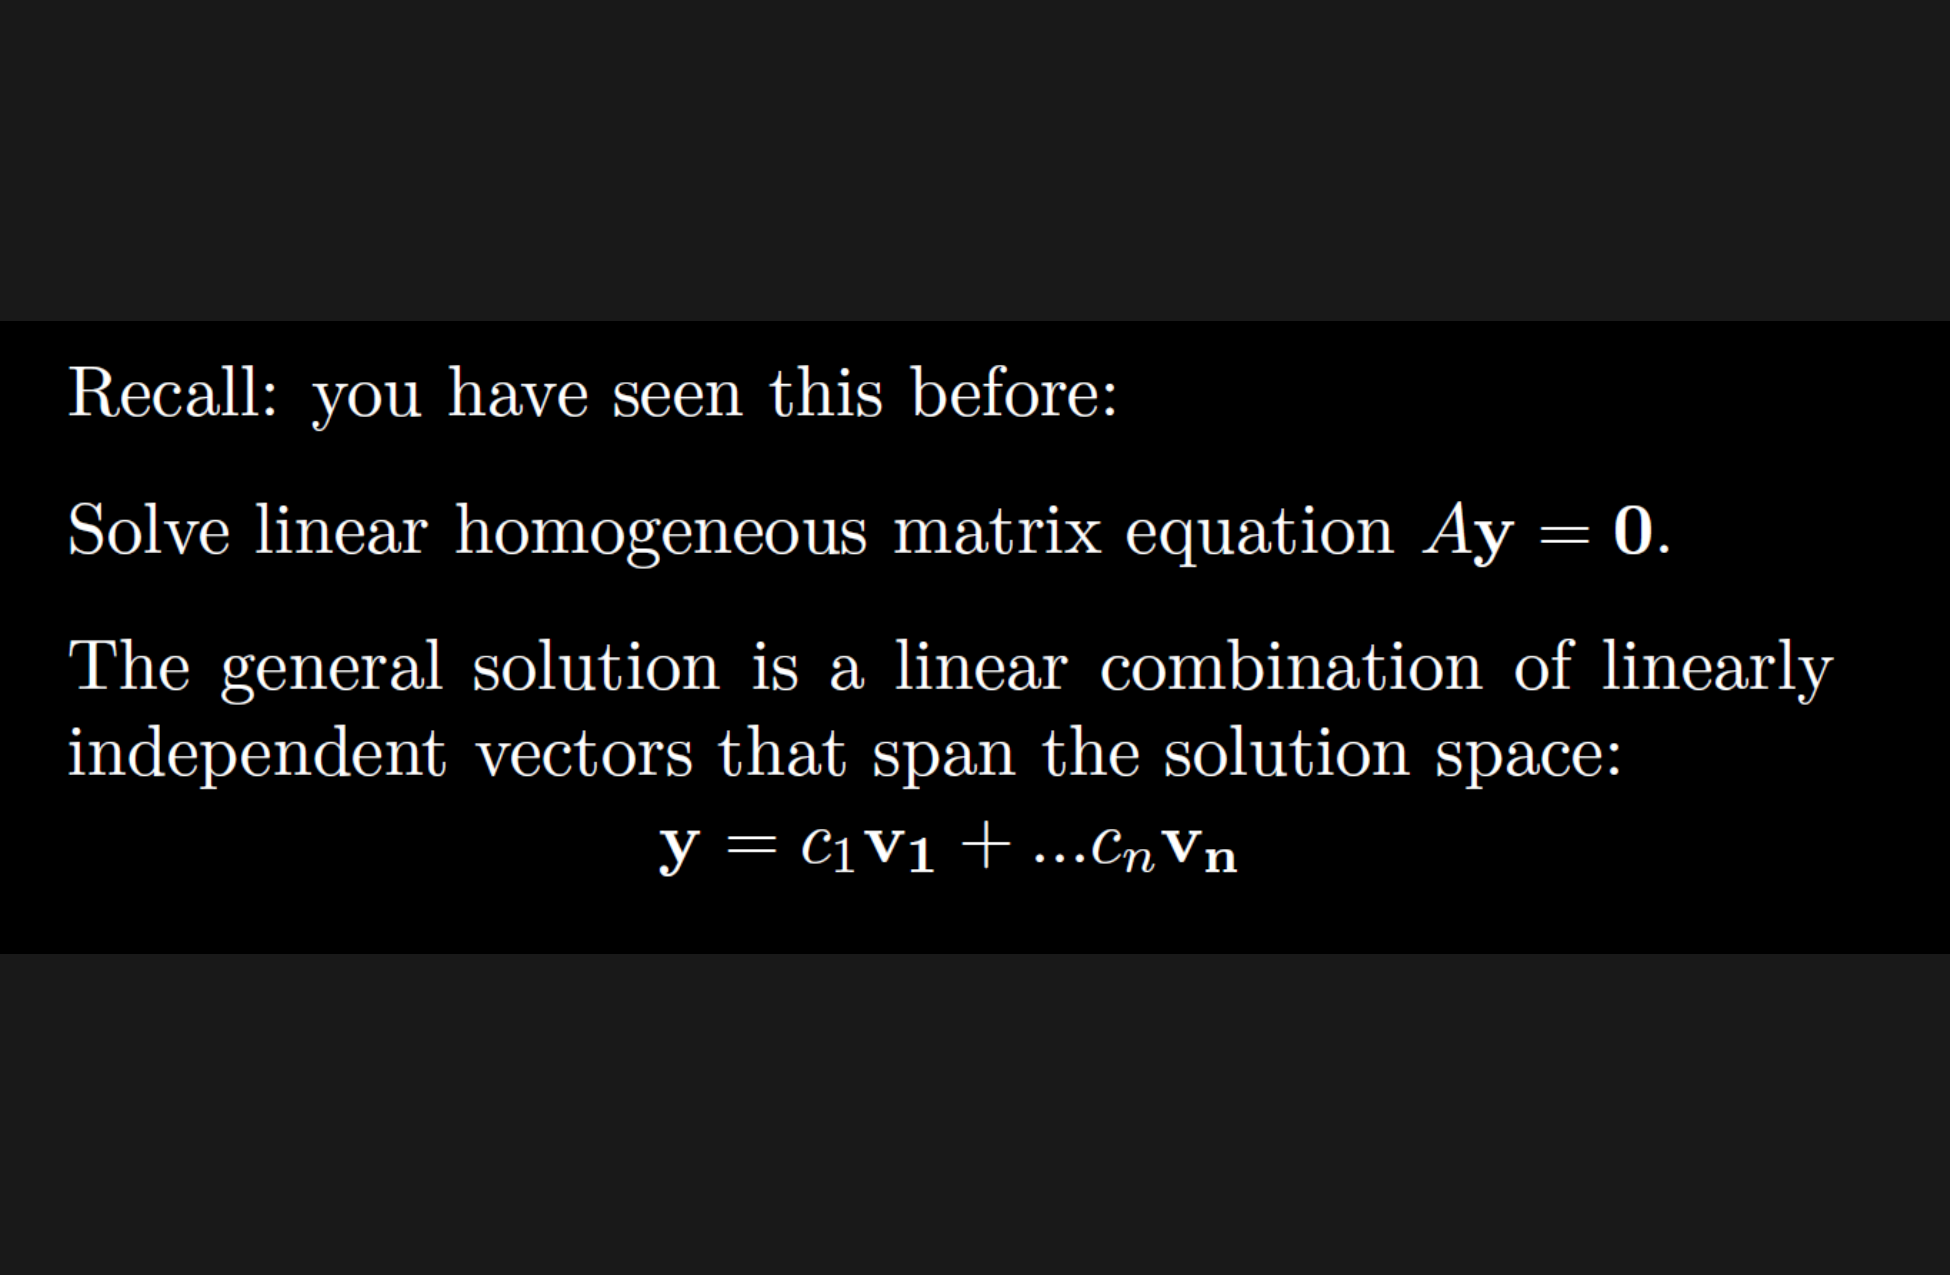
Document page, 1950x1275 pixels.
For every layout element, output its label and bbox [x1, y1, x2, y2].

picture [0, 321, 1950, 954]
